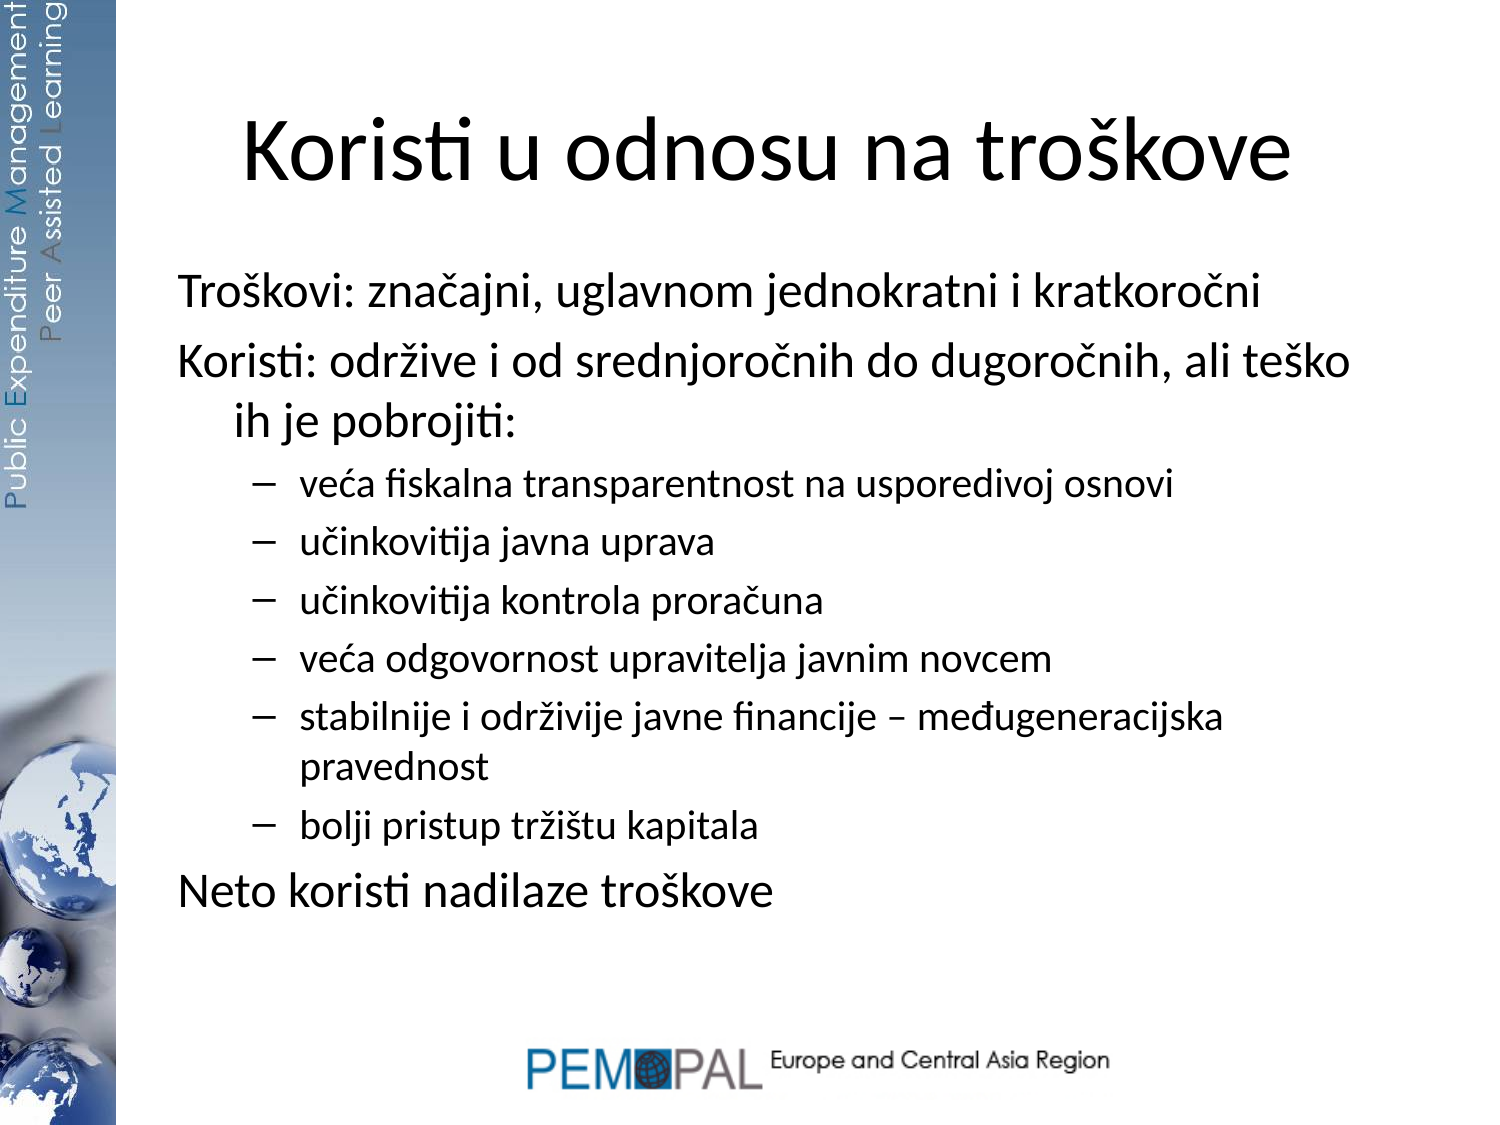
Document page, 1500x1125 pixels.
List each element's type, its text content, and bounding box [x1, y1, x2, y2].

list Troškovi: značajni, uglavnom jednokratni i kratkoročni Koristi: održive i od srednjoročnih do dugoročnih, ali teško ih je pobrojiti: veća fiskalna transparentnost na usporedivoj osnovi učinkovitija javna uprava učinkovitija kontrola proračuna veća odgovornost upravitelja javnim novcem stabilnije i održivije javne financije – međugeneracijska pravednost bolji pristup tržištu kapitala Neto koristi nadilaze troškove [162, 249, 1368, 975]
picture [525, 1037, 1113, 1100]
picture [0, 0, 116, 1125]
title Koristi u odnosu na troškove [162, 50, 1375, 238]
